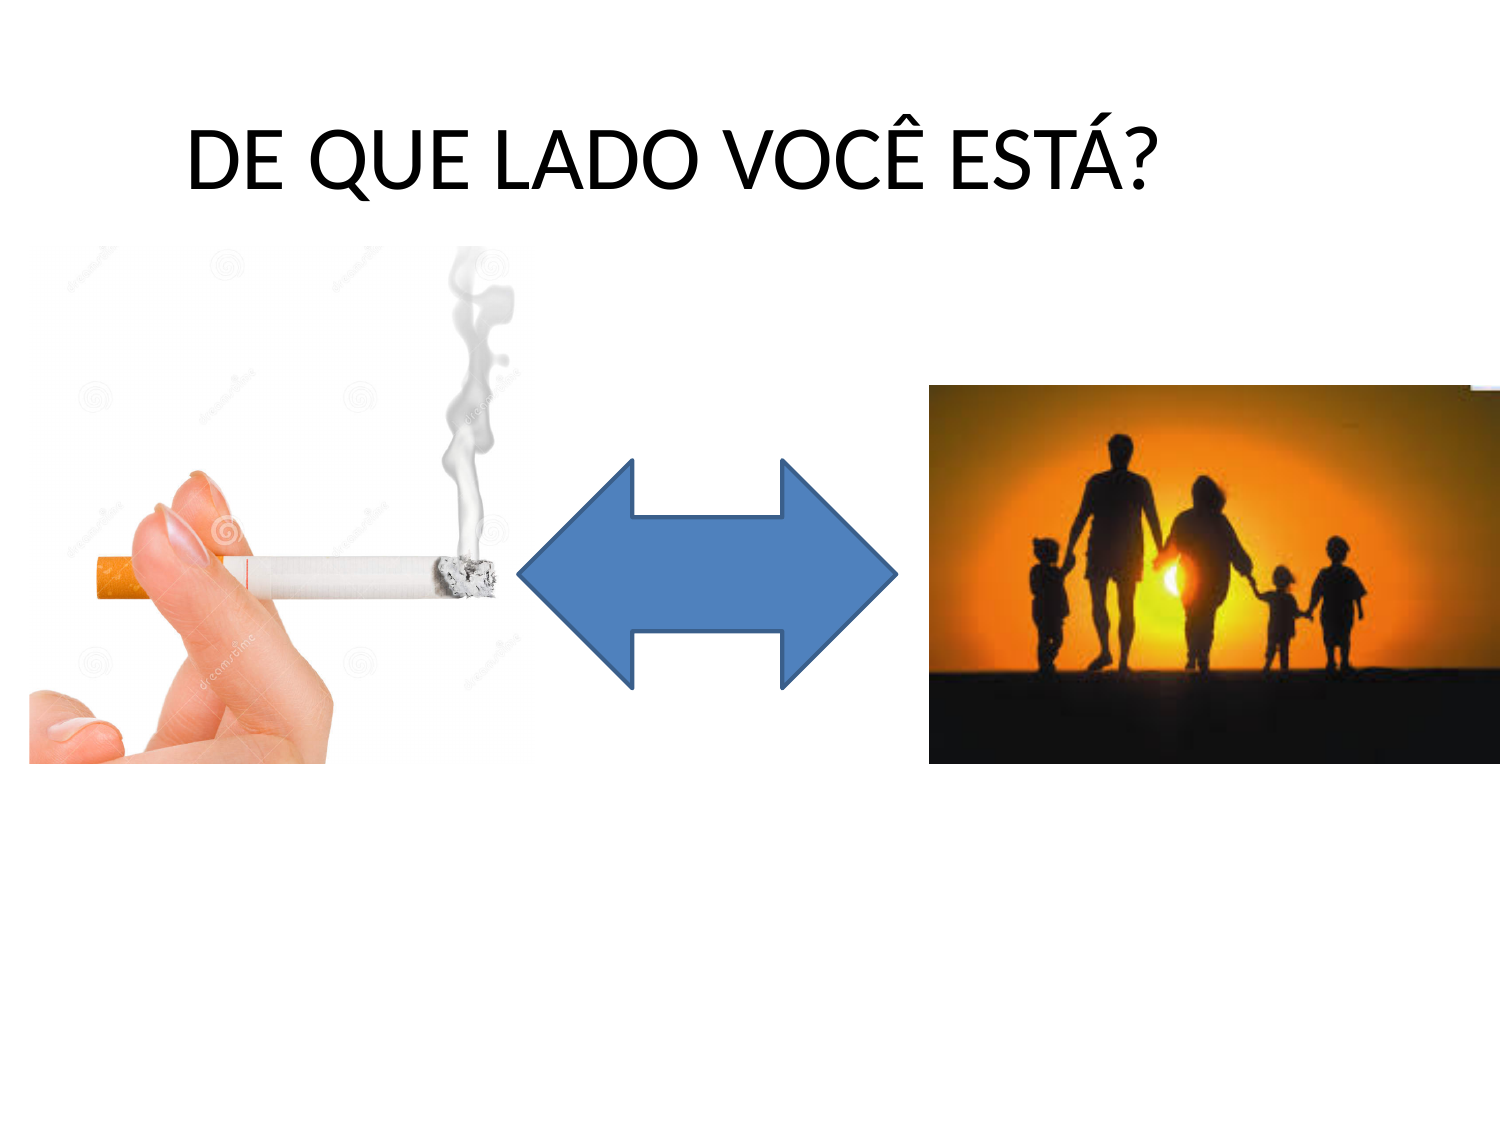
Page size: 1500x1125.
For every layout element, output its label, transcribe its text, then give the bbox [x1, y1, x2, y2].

text_box [539, 458, 899, 691]
picture [929, 385, 1500, 764]
picture [29, 246, 535, 764]
title DE QUE LADO VOCÊ ESTÁ? [0, 58, 1350, 247]
